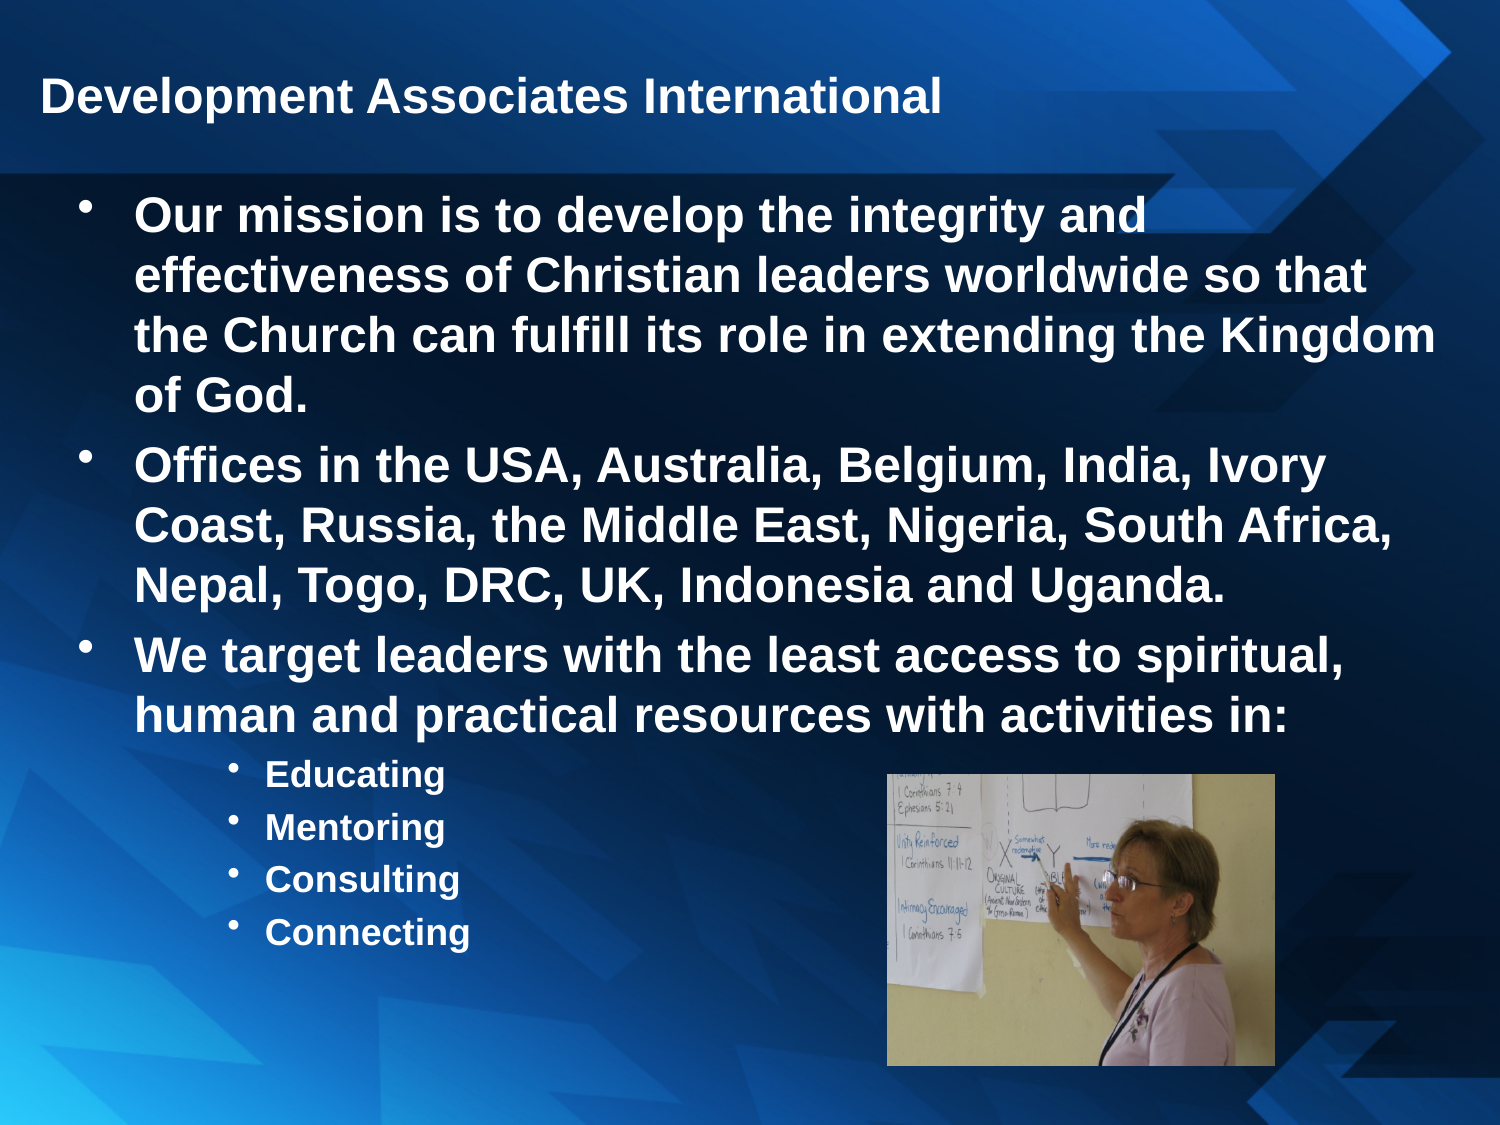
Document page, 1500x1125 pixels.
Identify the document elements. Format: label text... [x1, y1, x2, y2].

picture [0, 0, 1500, 1125]
title Development Associates International [24, 12, 1476, 176]
list Our mission is to develop the integrity and effectiveness of Christian leaders worldwide so that the Church can fulfill its role in extending the Kingdom of God. Offices in the USA, Australia, Belgium, India, Ivory Coast, Russia, the Middle East, Nigeria, South Africa, Nepal, Togo, DRC, UK, Indonesia and Uganda. We target leaders with the least access to spiritual, human and practical resources with activities in: Educating Mentoring Consulting Connecting [62, 174, 1454, 1038]
